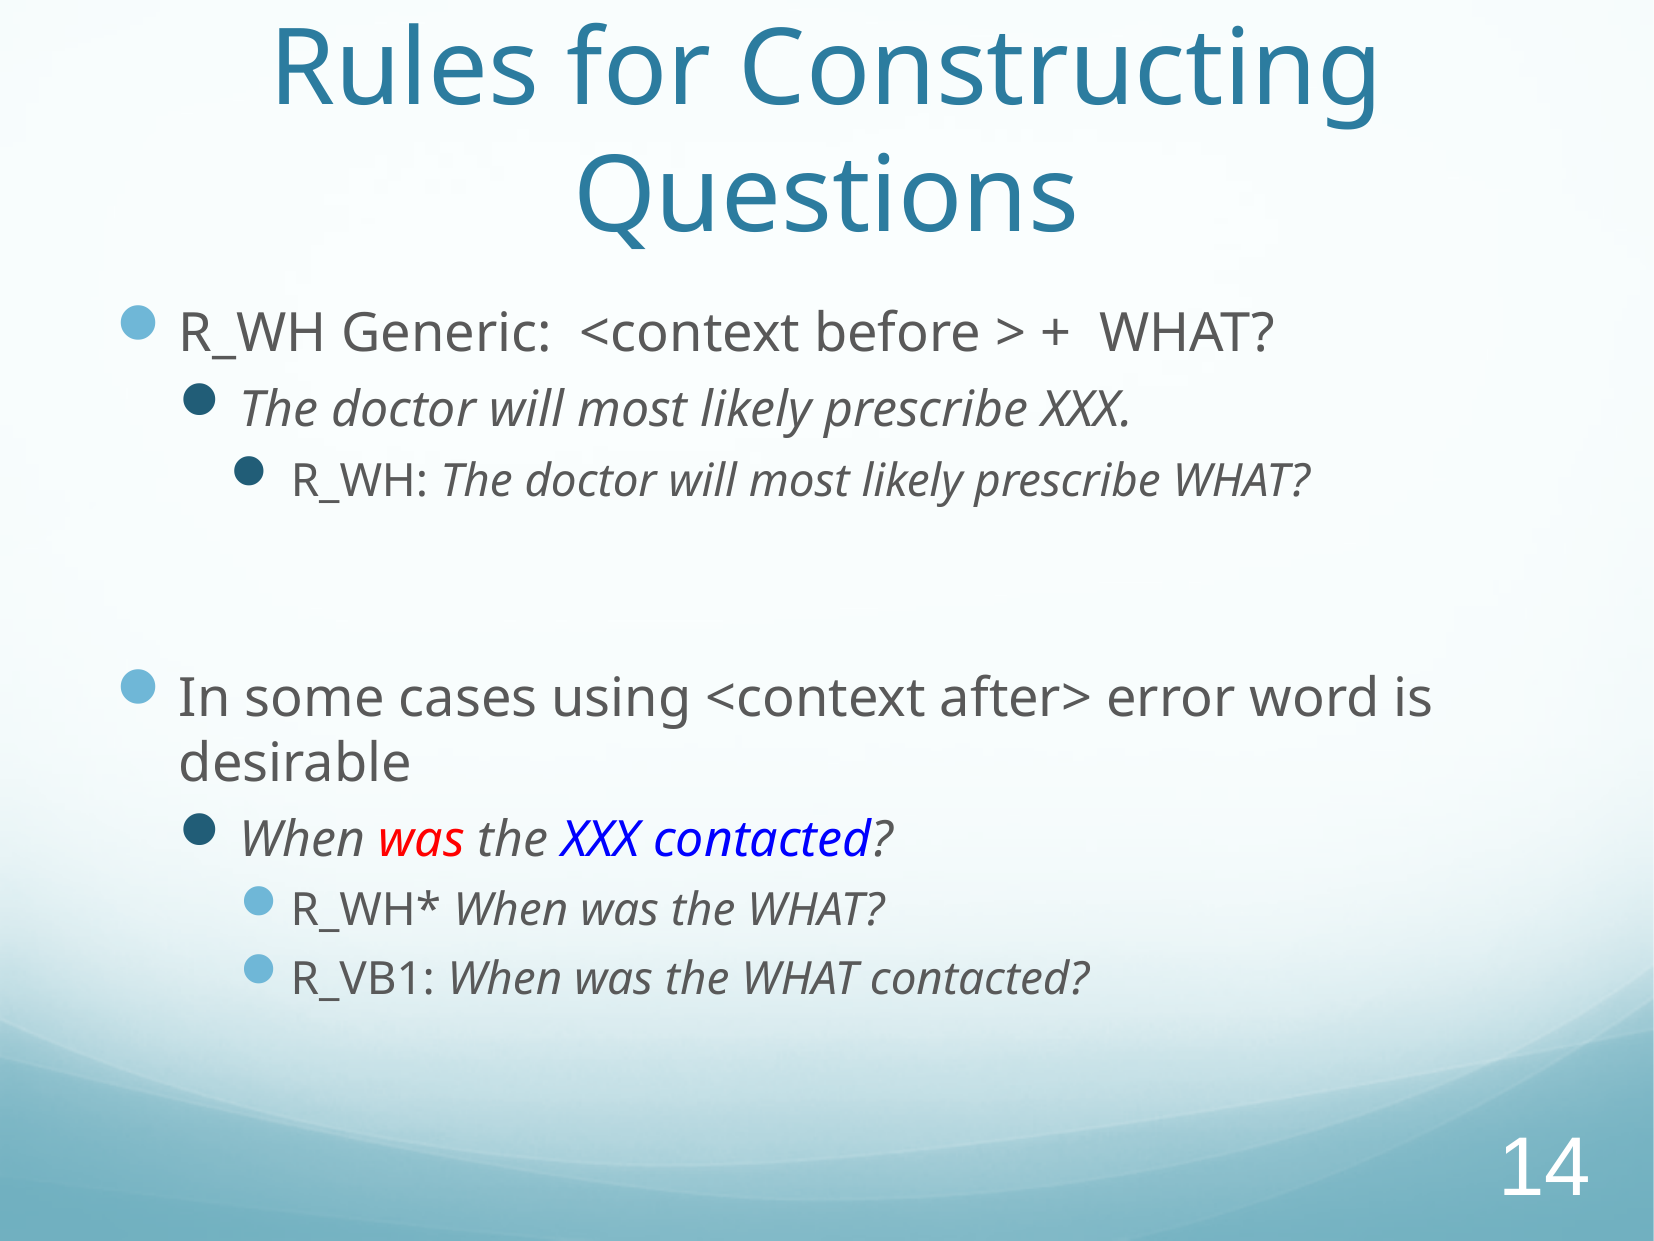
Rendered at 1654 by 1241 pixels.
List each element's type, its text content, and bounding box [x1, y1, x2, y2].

title Rules for Constructing Questions [99, 19, 1554, 262]
slide_number 14 [1428, 1134, 1608, 1201]
list R_WH Generic: <context before > + WHAT? The doctor will most likely prescribe XXX. R_WH: The doctor will most likely prescribe WHAT? In some cases using <context after> error word is desirable When was the XXX contacted? R_WH* When was the WHAT? R_VB1: When was the WHAT contacted? [99, 289, 1554, 1075]
